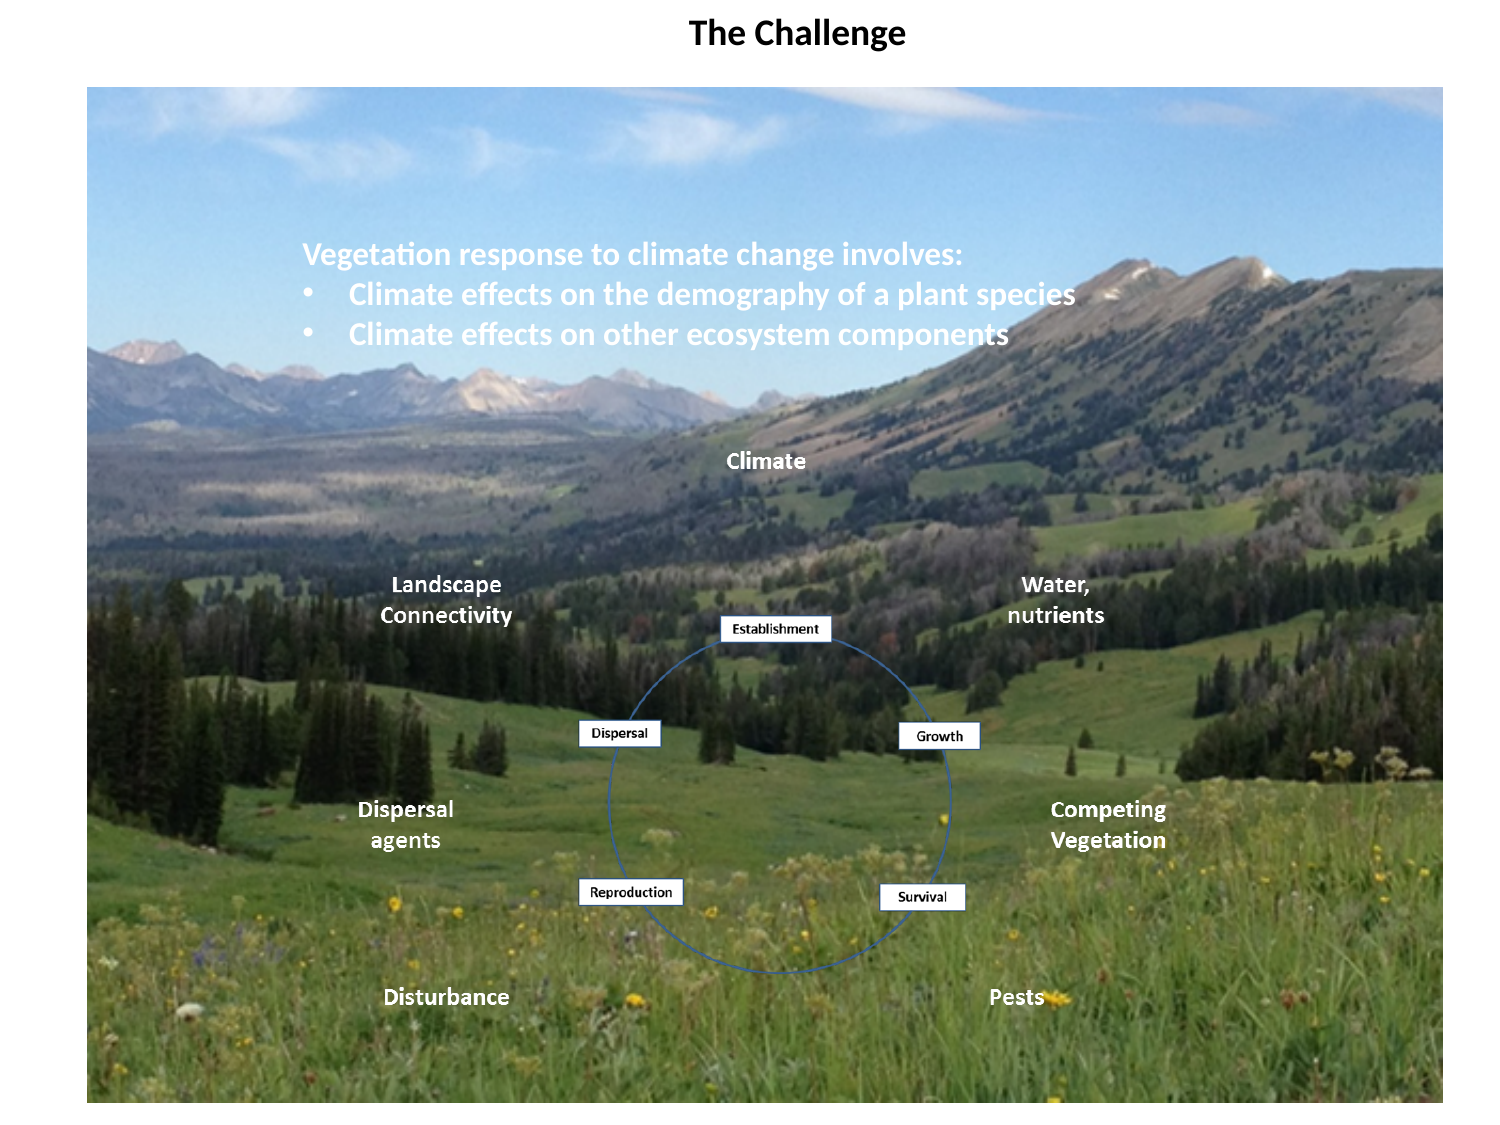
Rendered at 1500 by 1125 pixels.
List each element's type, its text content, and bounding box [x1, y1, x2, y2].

picture [87, 87, 1443, 1104]
text_box The Challenge [587, 0, 1009, 61]
